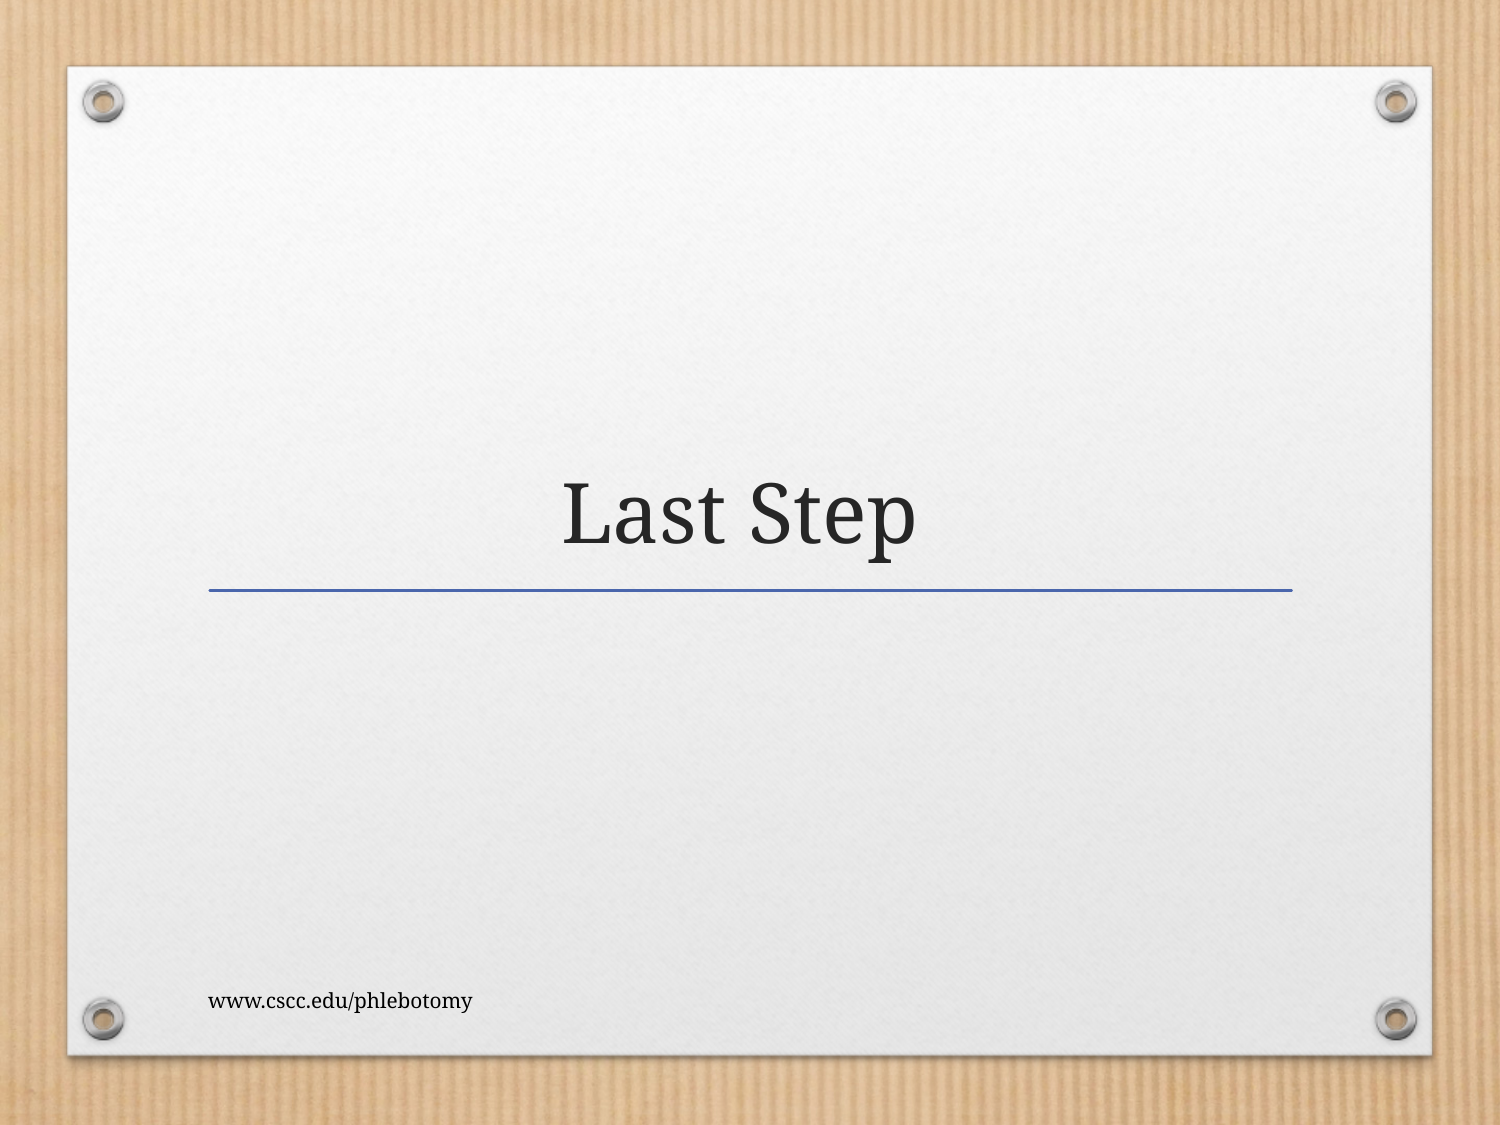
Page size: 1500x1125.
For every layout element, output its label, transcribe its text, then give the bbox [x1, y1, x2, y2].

picture [0, 0, 1500, 1125]
footer www.cscc.edu/phlebotomy [193, 977, 1031, 1024]
title Last Step [209, 269, 1292, 569]
